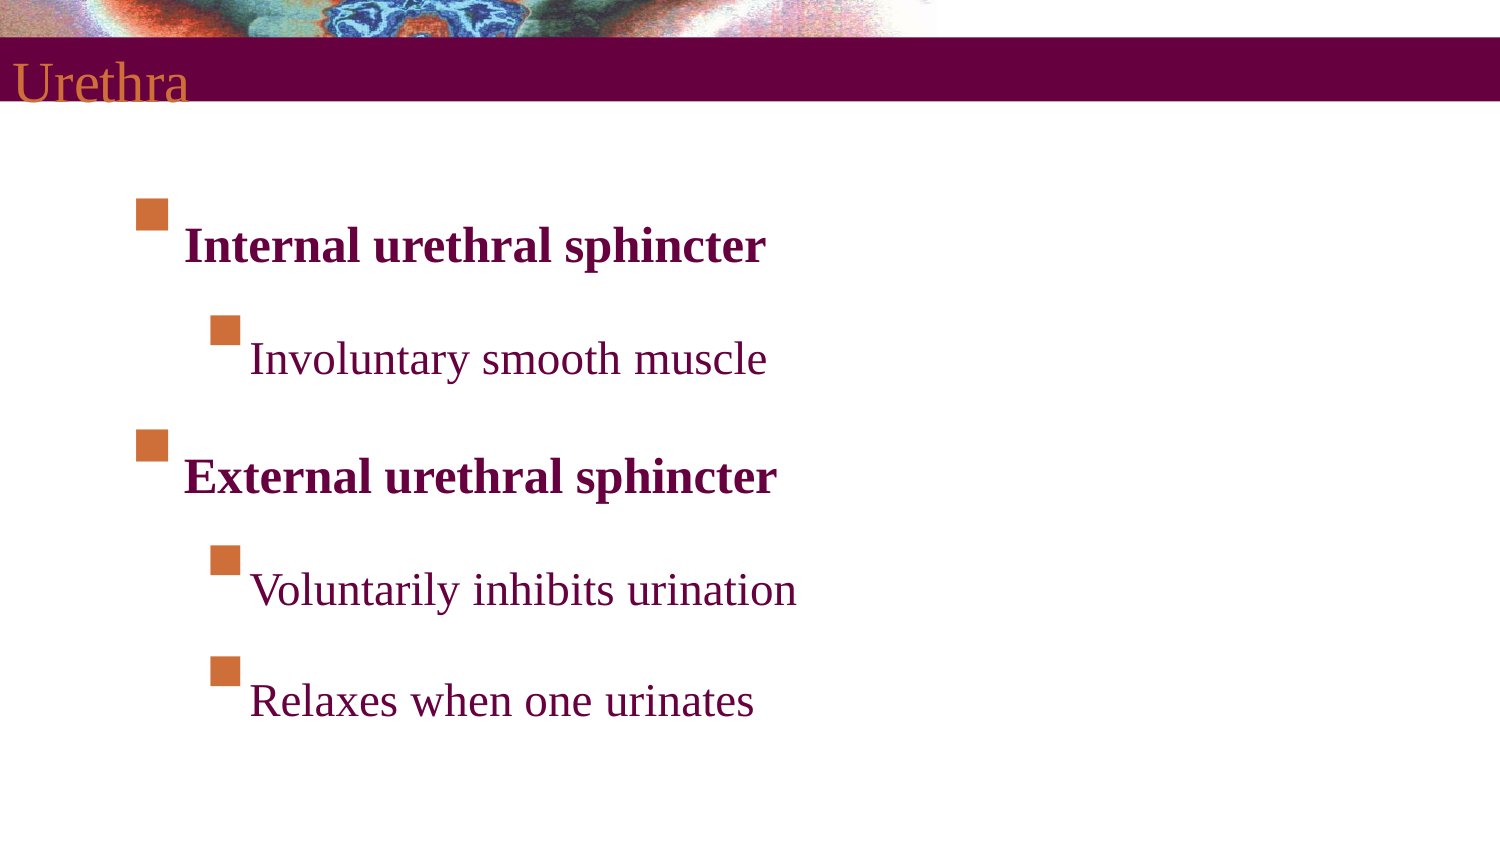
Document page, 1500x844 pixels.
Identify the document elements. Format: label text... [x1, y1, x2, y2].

title Urethra [12, 41, 196, 185]
text_box [0, 0, 938, 37]
text_box Internal urethral sphincter Involuntary smooth muscle External urethral sphincter Voluntarily inhibits urination Relaxes when one urinates [125, 173, 888, 734]
text_box [0, 37, 1500, 102]
